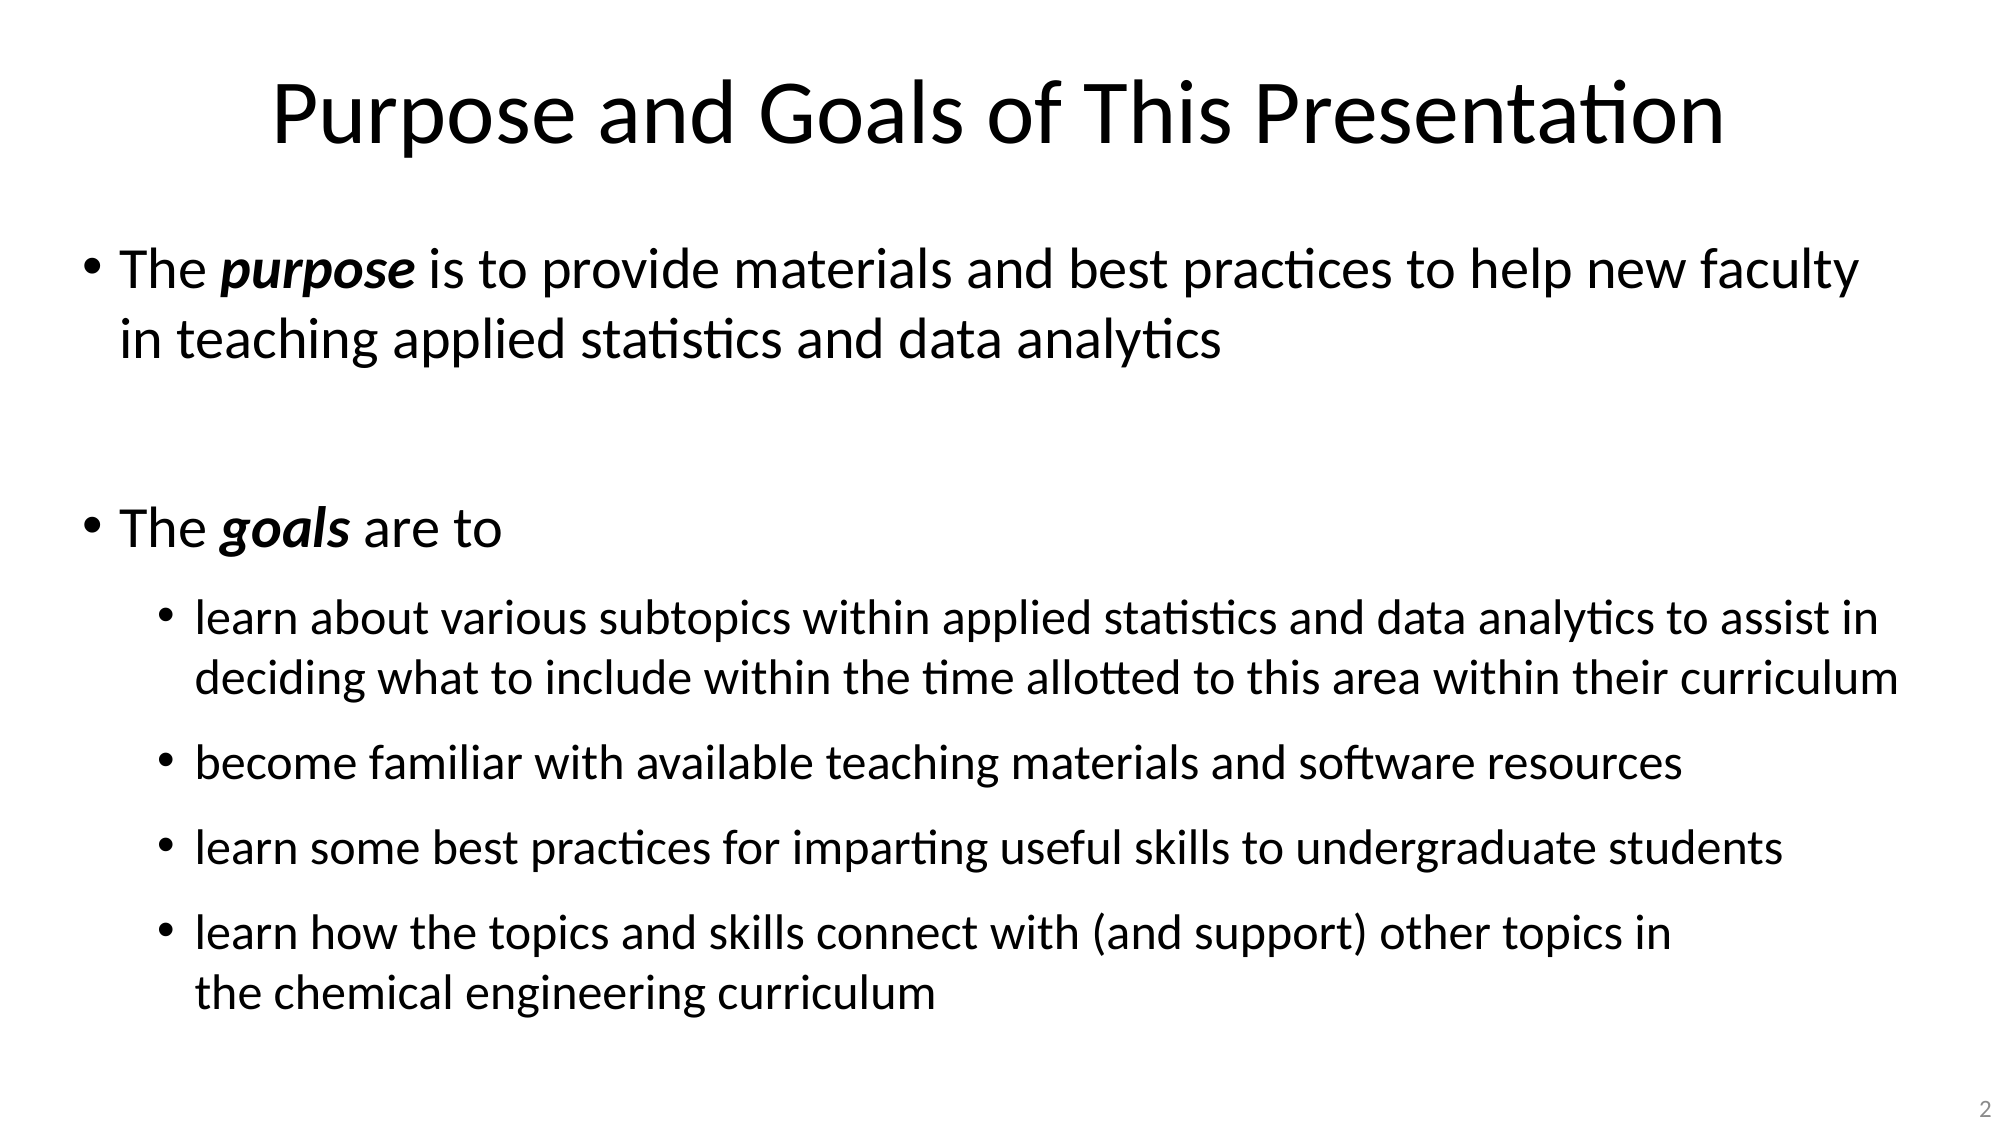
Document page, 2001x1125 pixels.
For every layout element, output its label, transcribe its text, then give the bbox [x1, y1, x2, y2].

title Purpose and Goals of This Presentation [137, 5, 1863, 222]
slide_number 2 [1942, 1082, 2000, 1125]
list The purpose is to provide materials and best practices to help new faculty in teaching applied statistics and data analytics The goals are to learn about various subtopics within applied statistics and data analytics to assist in deciding what to include within the time allotted to this area within their curriculum become familiar with available teaching materials and software resources learn some best practices for imparting useful skills to undergraduate students learn how the topics and skills connect with (and support) other topics in the chemical engineering curriculum [67, 222, 1929, 1064]
